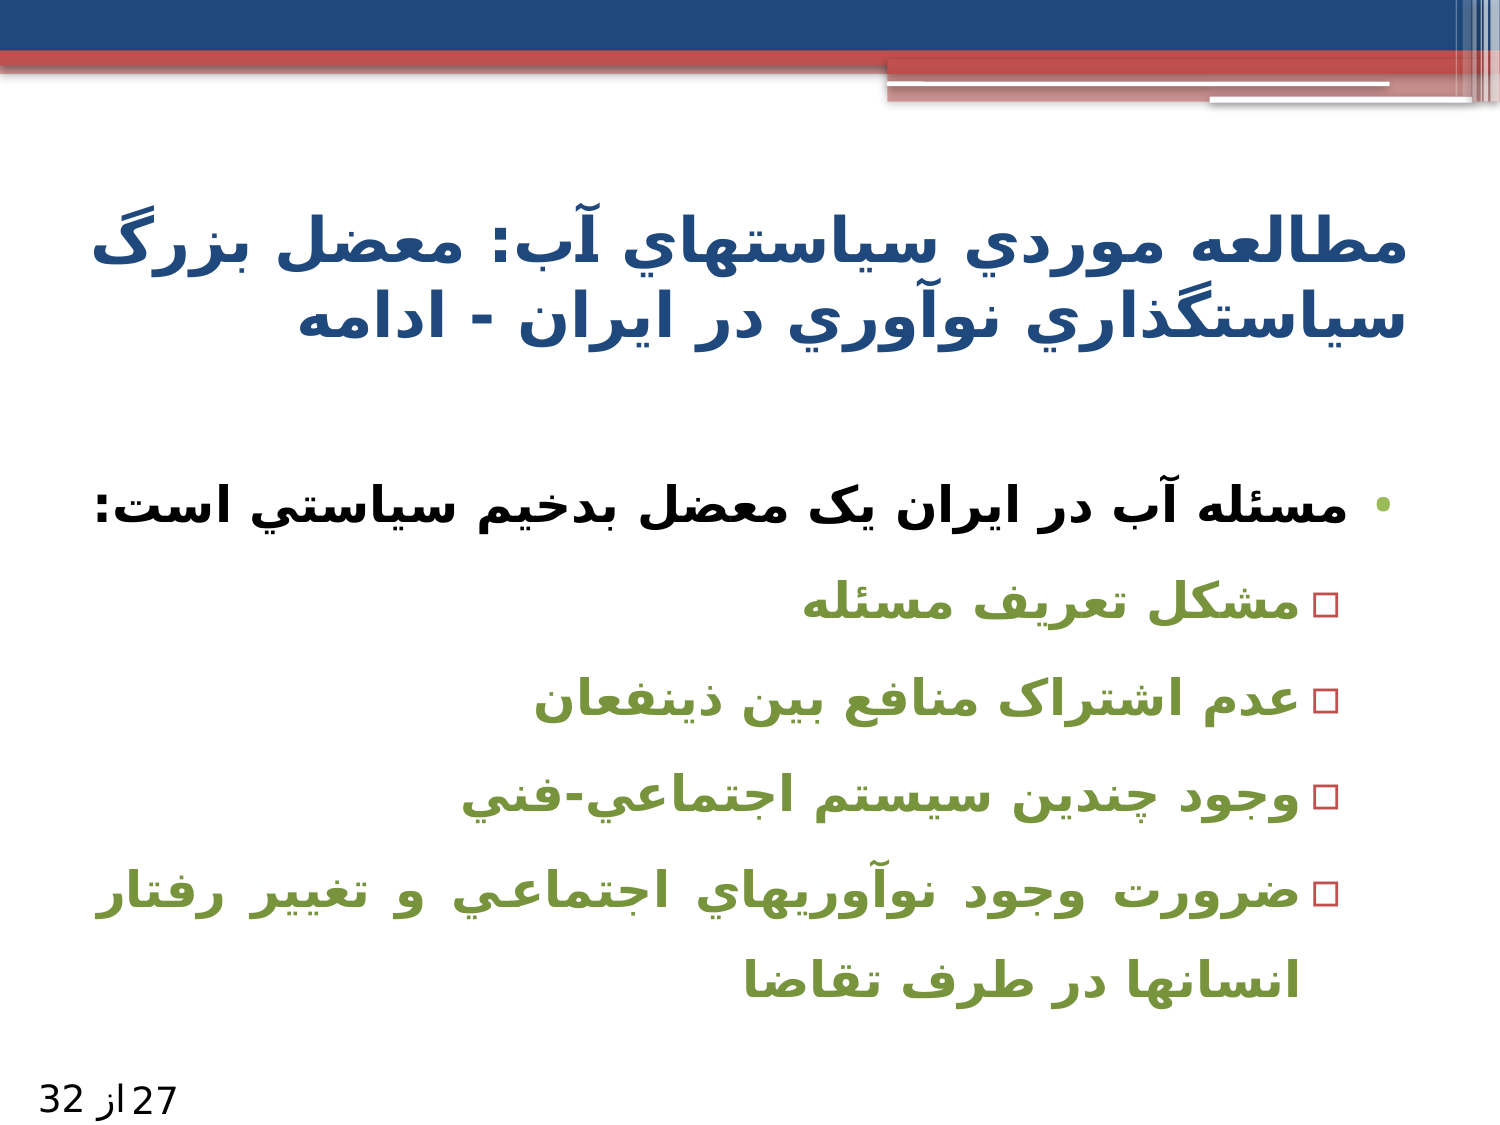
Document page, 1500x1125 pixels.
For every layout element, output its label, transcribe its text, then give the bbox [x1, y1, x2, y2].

footer از 32 [0, 1067, 141, 1125]
title مطالعه موردي سياستهاي آب: معضل بزرگ سياستگذاري نوآوري در ايران - ادامه [75, 187, 1425, 363]
list مسئله آب در ايران يک معضل بدخيم سياستي است: مشکل تعريف مسئله عدم اشتراک منافع بين ذينفعان وجود چندين سيستم اجتماعي-فني ضرورت وجود نوآوريهاي اجتماعي و تغيير رفتار انسانها در طرف تقاضا [75, 368, 1425, 1079]
slide_number 27 [141, 1069, 218, 1125]
